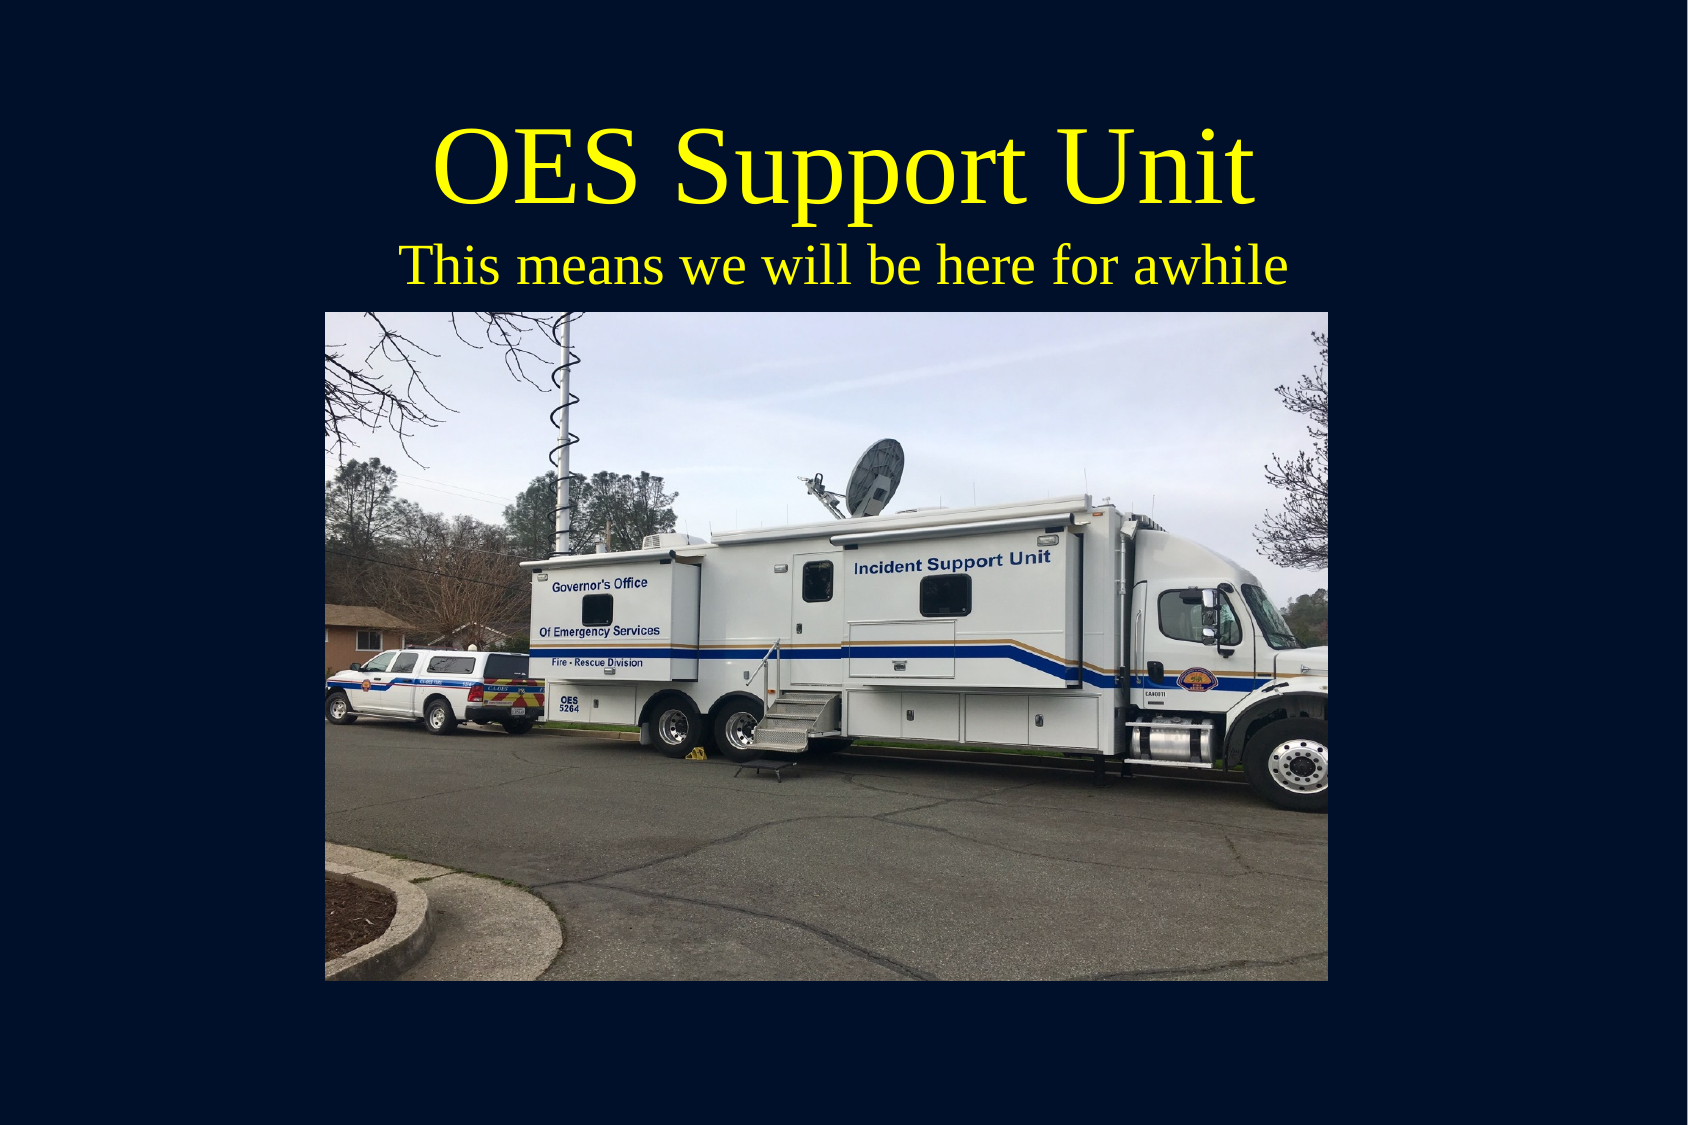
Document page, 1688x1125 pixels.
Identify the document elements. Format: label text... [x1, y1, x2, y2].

title OES Support Unit This means we will be here for awhile [126, 99, 1561, 288]
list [325, 312, 1328, 981]
